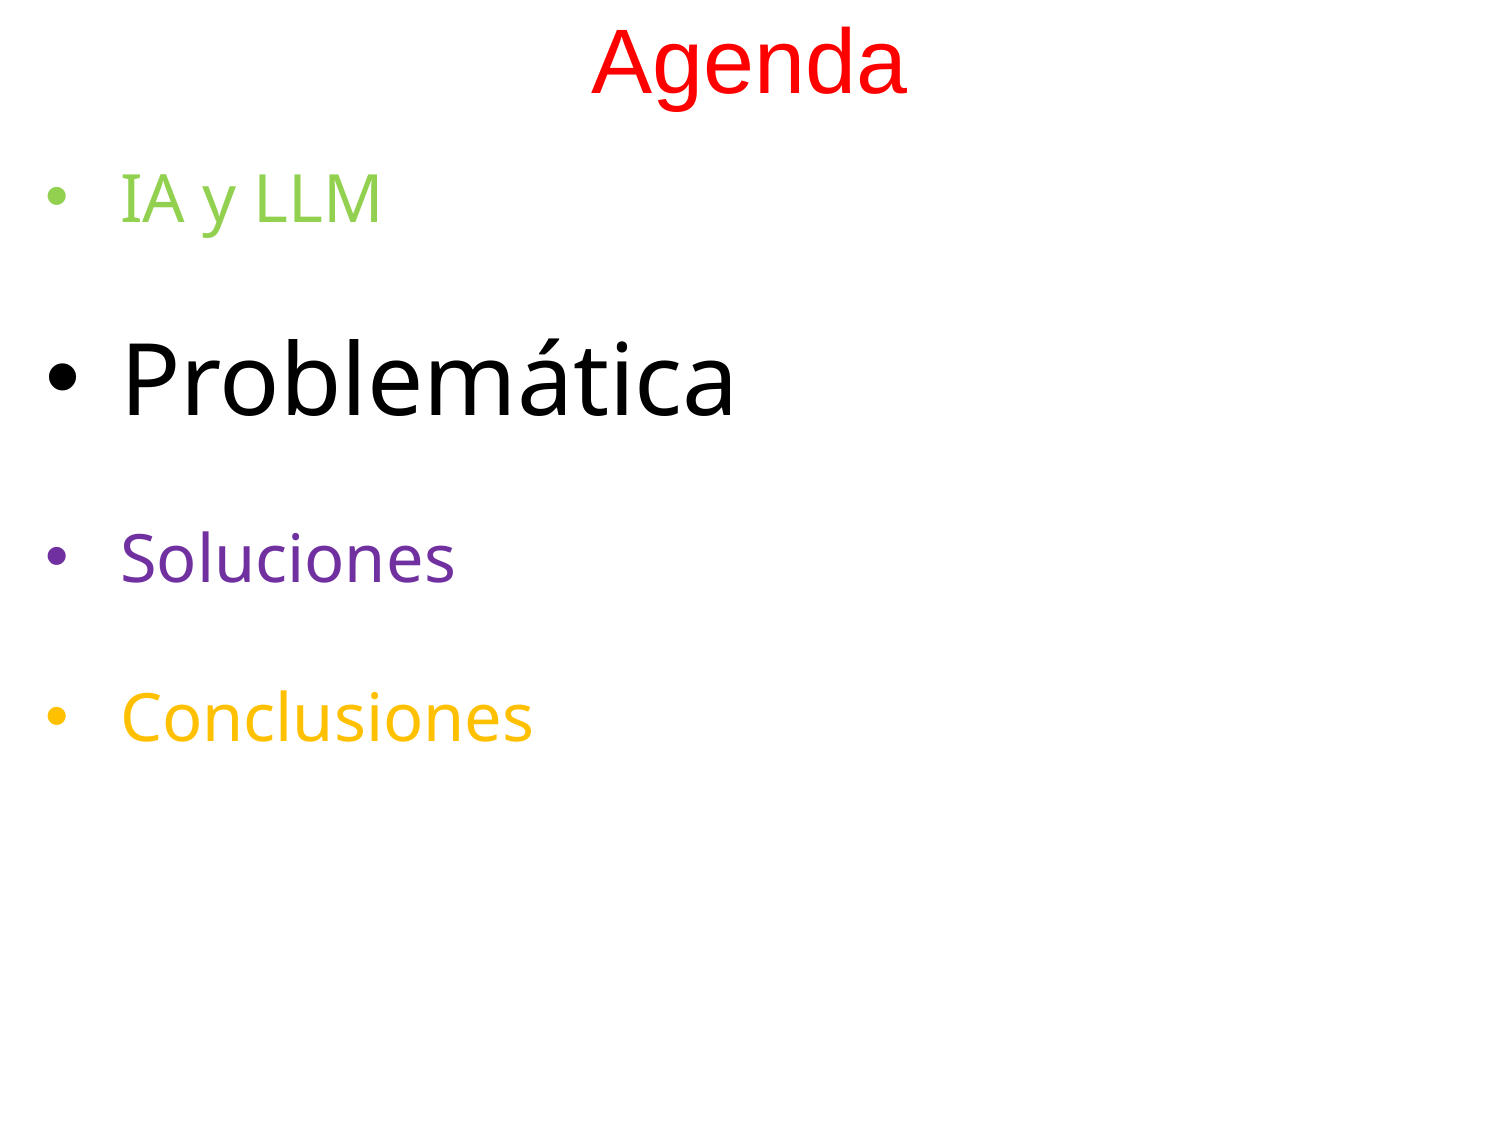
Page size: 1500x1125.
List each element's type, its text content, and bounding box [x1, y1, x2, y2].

title Agenda [0, 0, 1500, 129]
text_box IA y LLM Problemática Soluciones Conclusiones [30, 148, 1470, 763]
